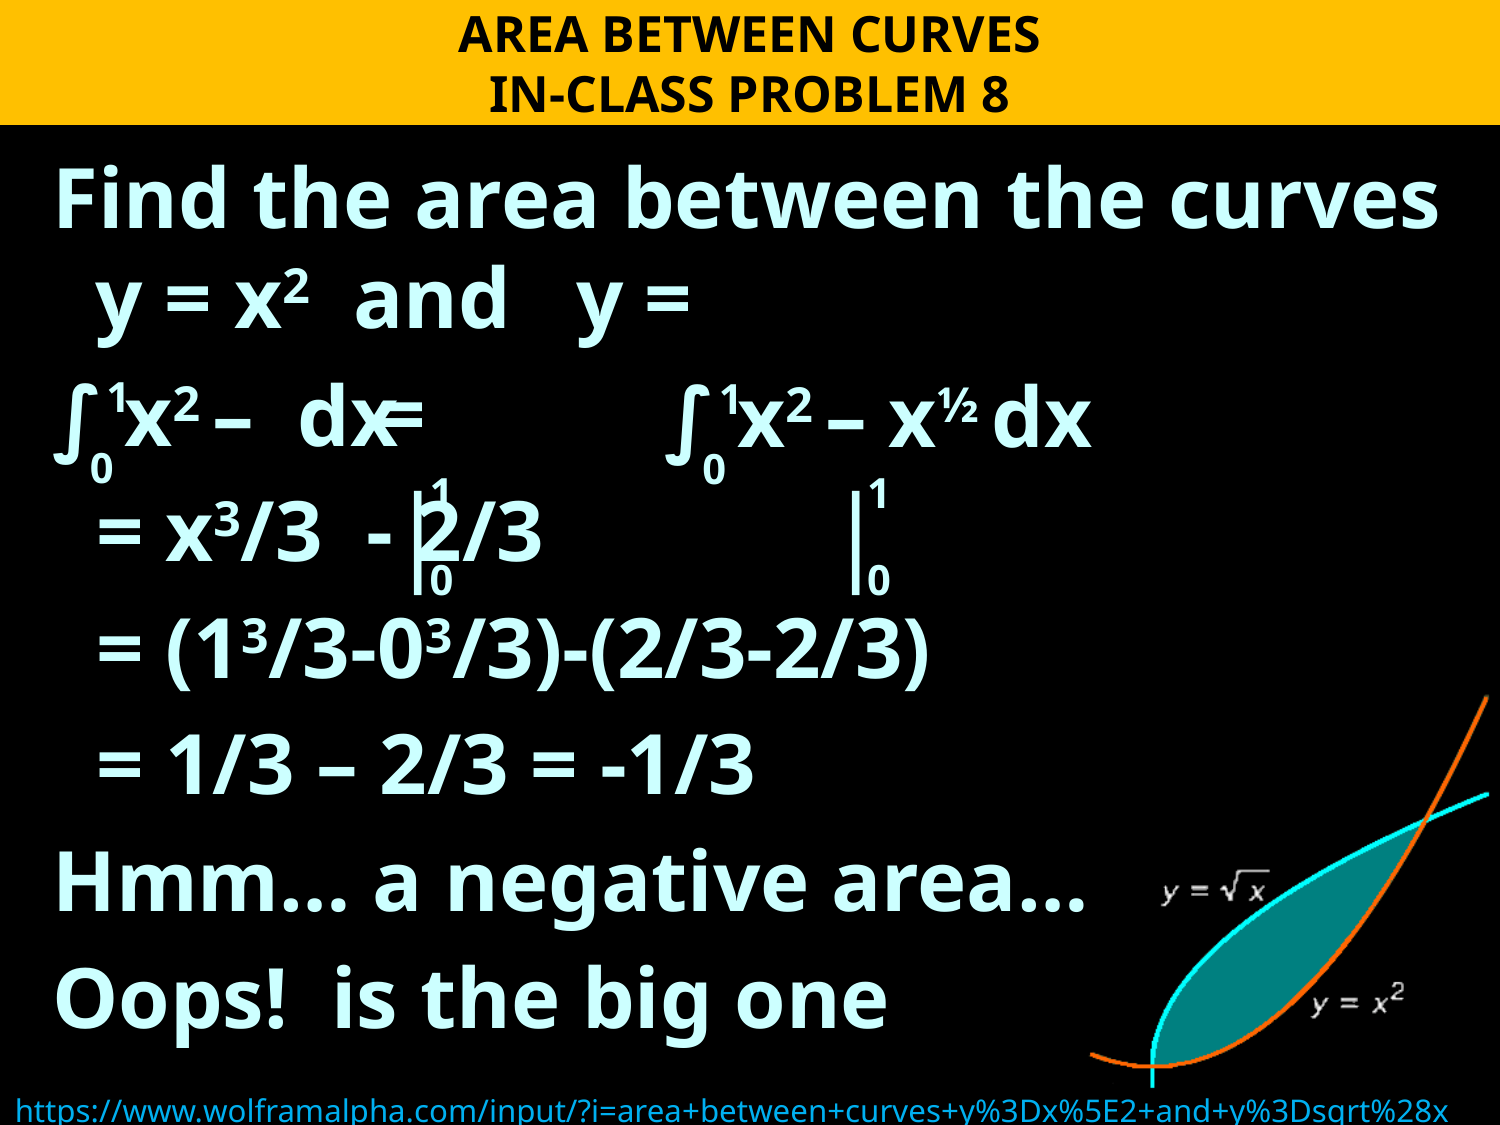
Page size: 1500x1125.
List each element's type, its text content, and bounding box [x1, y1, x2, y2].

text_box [37, 355, 588, 501]
picture [1085, 692, 1500, 1093]
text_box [812, 459, 938, 613]
text_box https://www.wolframalpha.com/input/?i=area+between+curves+y%3Dx%5E2+and+y%3Dsqrt%28x%29+ [0, 1084, 1500, 1125]
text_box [649, 356, 1201, 502]
text_box AREA BETWEEN CURVES IN-CLASS PROBLEM 8 [0, 0, 1500, 125]
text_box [374, 459, 501, 613]
